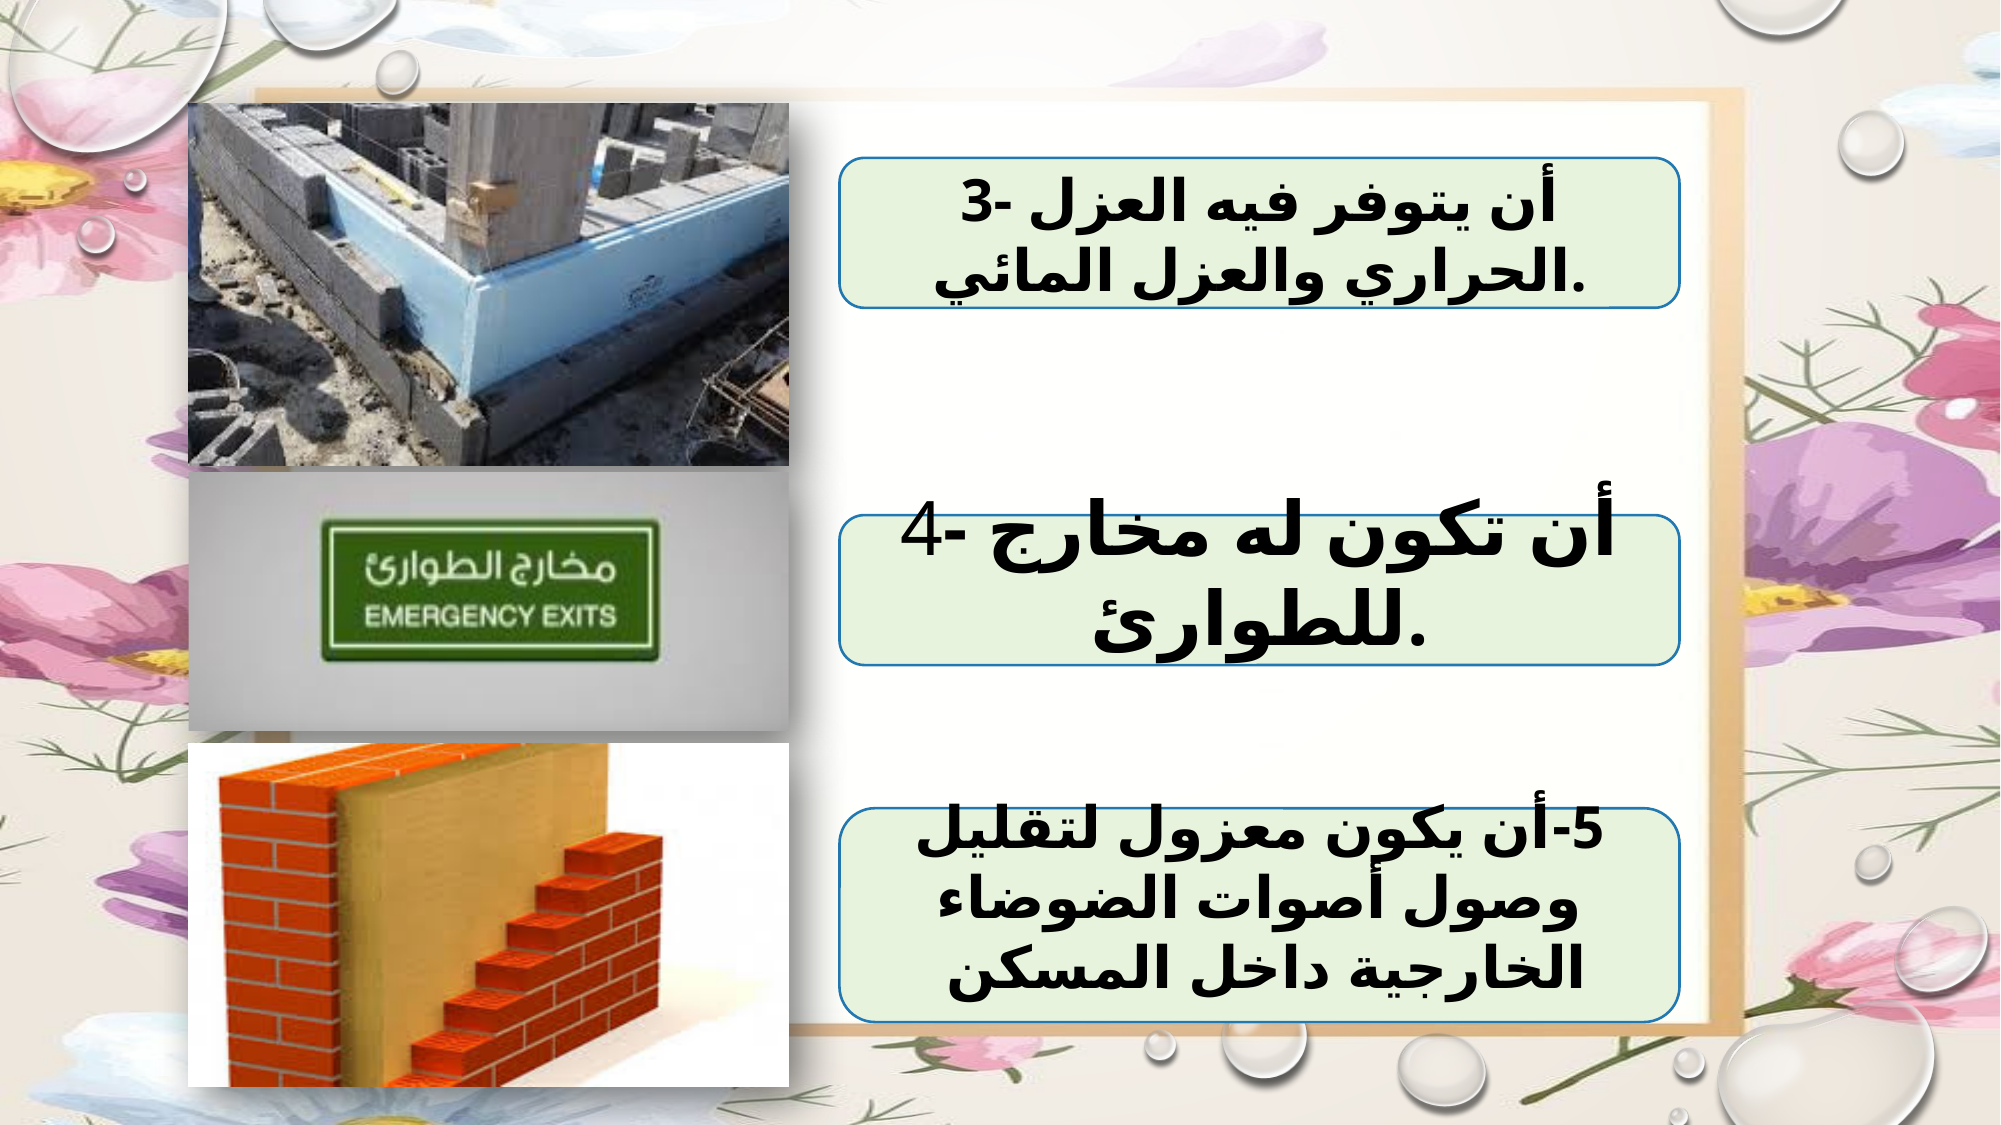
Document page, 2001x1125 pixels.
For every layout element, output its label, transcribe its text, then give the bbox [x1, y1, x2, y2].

text_box 4- أن تكون له مخارج للطوارئ. [838, 513, 1681, 667]
text_box 3- أن يتوفر فيه العزل الحراري والعزل المائي. [838, 156, 1681, 310]
text_box 5-أن يكون معزول لتقليل وصول أصوات الضوضاء الخارجية داخل المسكن [838, 806, 1681, 1024]
picture [0, 0, 2001, 1125]
